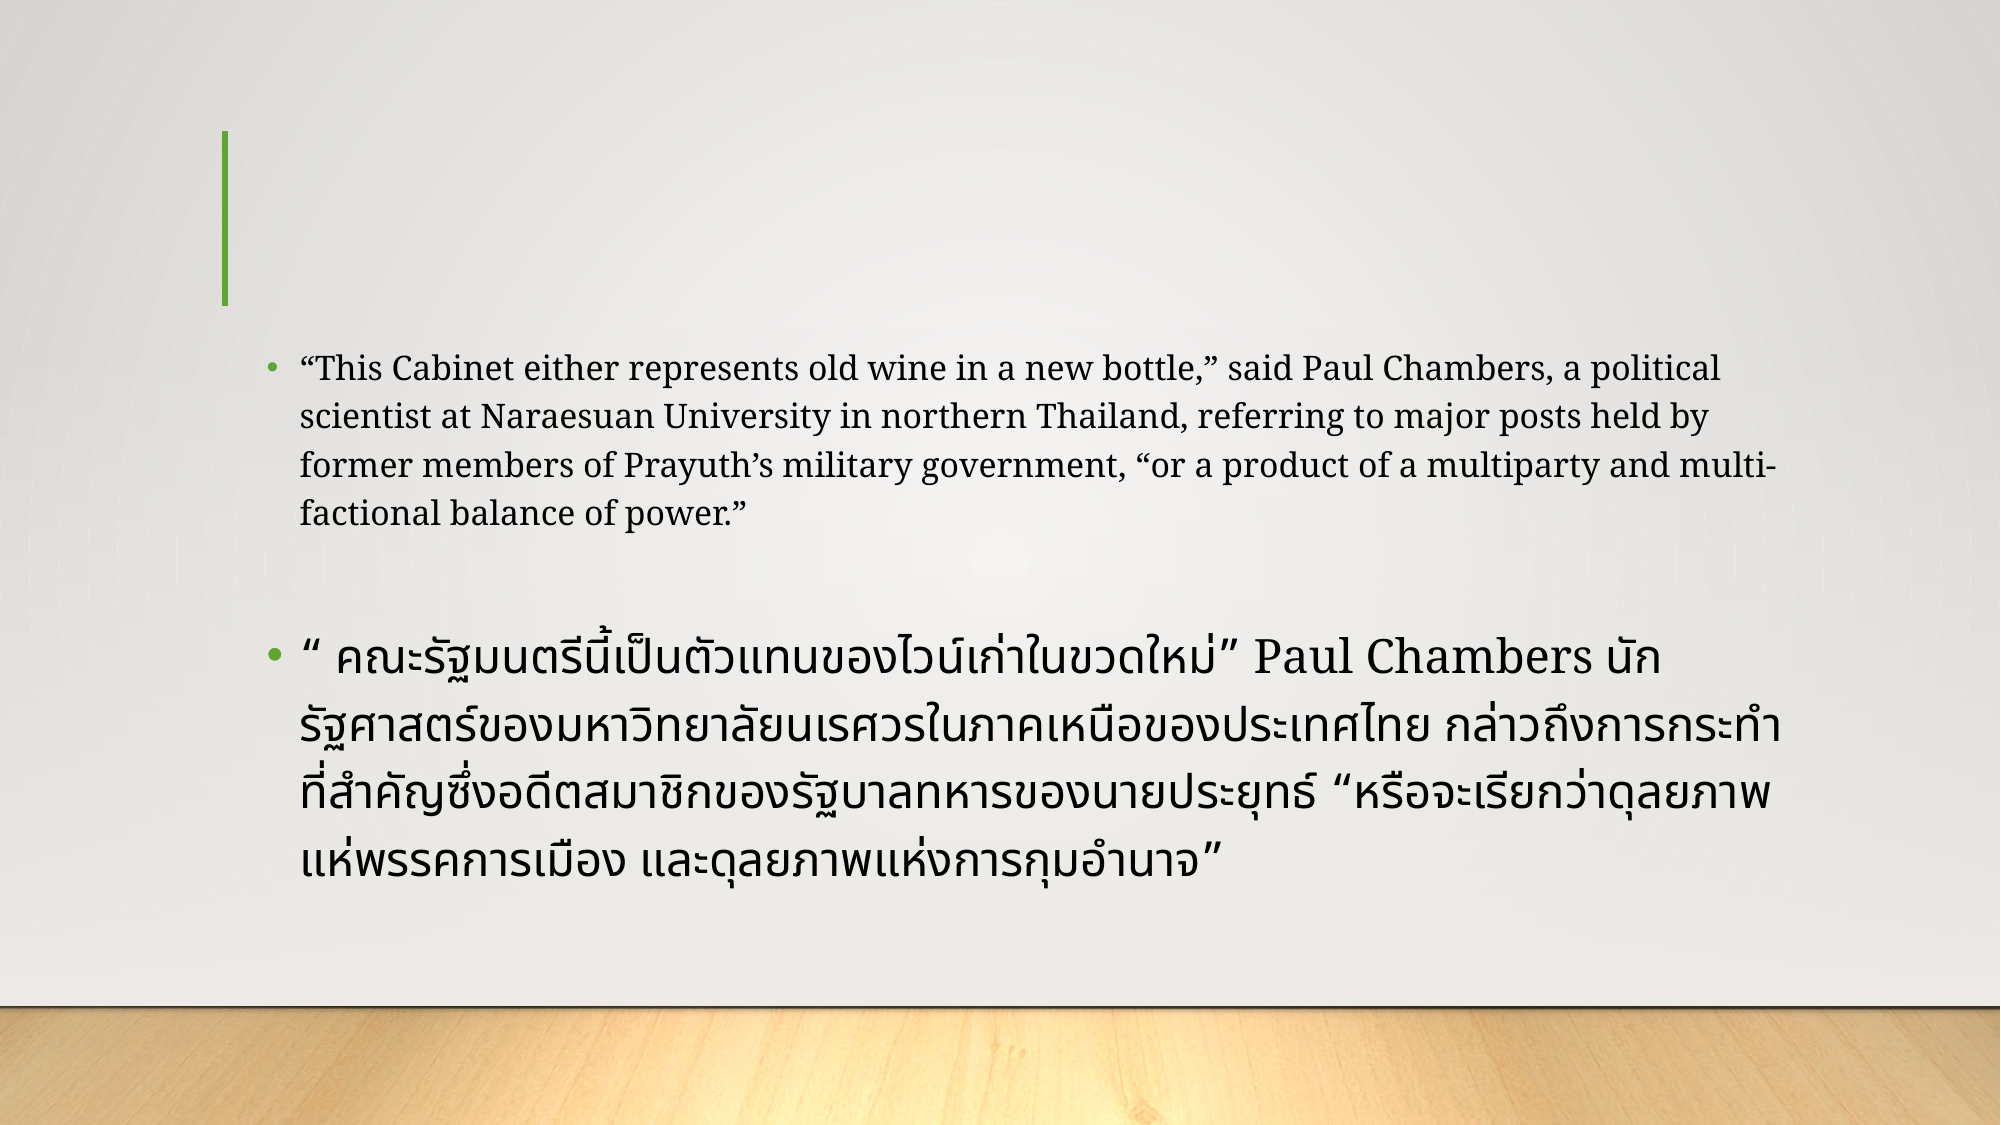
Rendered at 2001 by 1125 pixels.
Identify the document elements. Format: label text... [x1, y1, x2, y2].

list “This Cabinet either represents old wine in a new bottle,” said Paul Chambers, a political scientist at Naraesuan University in northern Thailand, referring to major posts held by former members of Prayuth’s military government, “or a product of a multiparty and multi-factional balance of power.” “ คณะรัฐมนตรีนี้เป็นตัวแทนของไวน์เก่าในขวดใหม่” Paul Chambers นักรัฐศาสตร์ของมหาวิทยาลัยนเรศวรในภาคเหนือของประเทศไทย กล่าวถึงการกระทำที่สำคัญซึ่งอดีตสมาชิกของรัฐบาลทหารของนายประยุทธ์ “หรือจะเรียกว่าดุลยภาพแห่พรรคการเมือง และดุลยภาพแห่งการกุมอำนาจ” [251, 330, 1814, 897]
picture [0, 1006, 2000, 1125]
